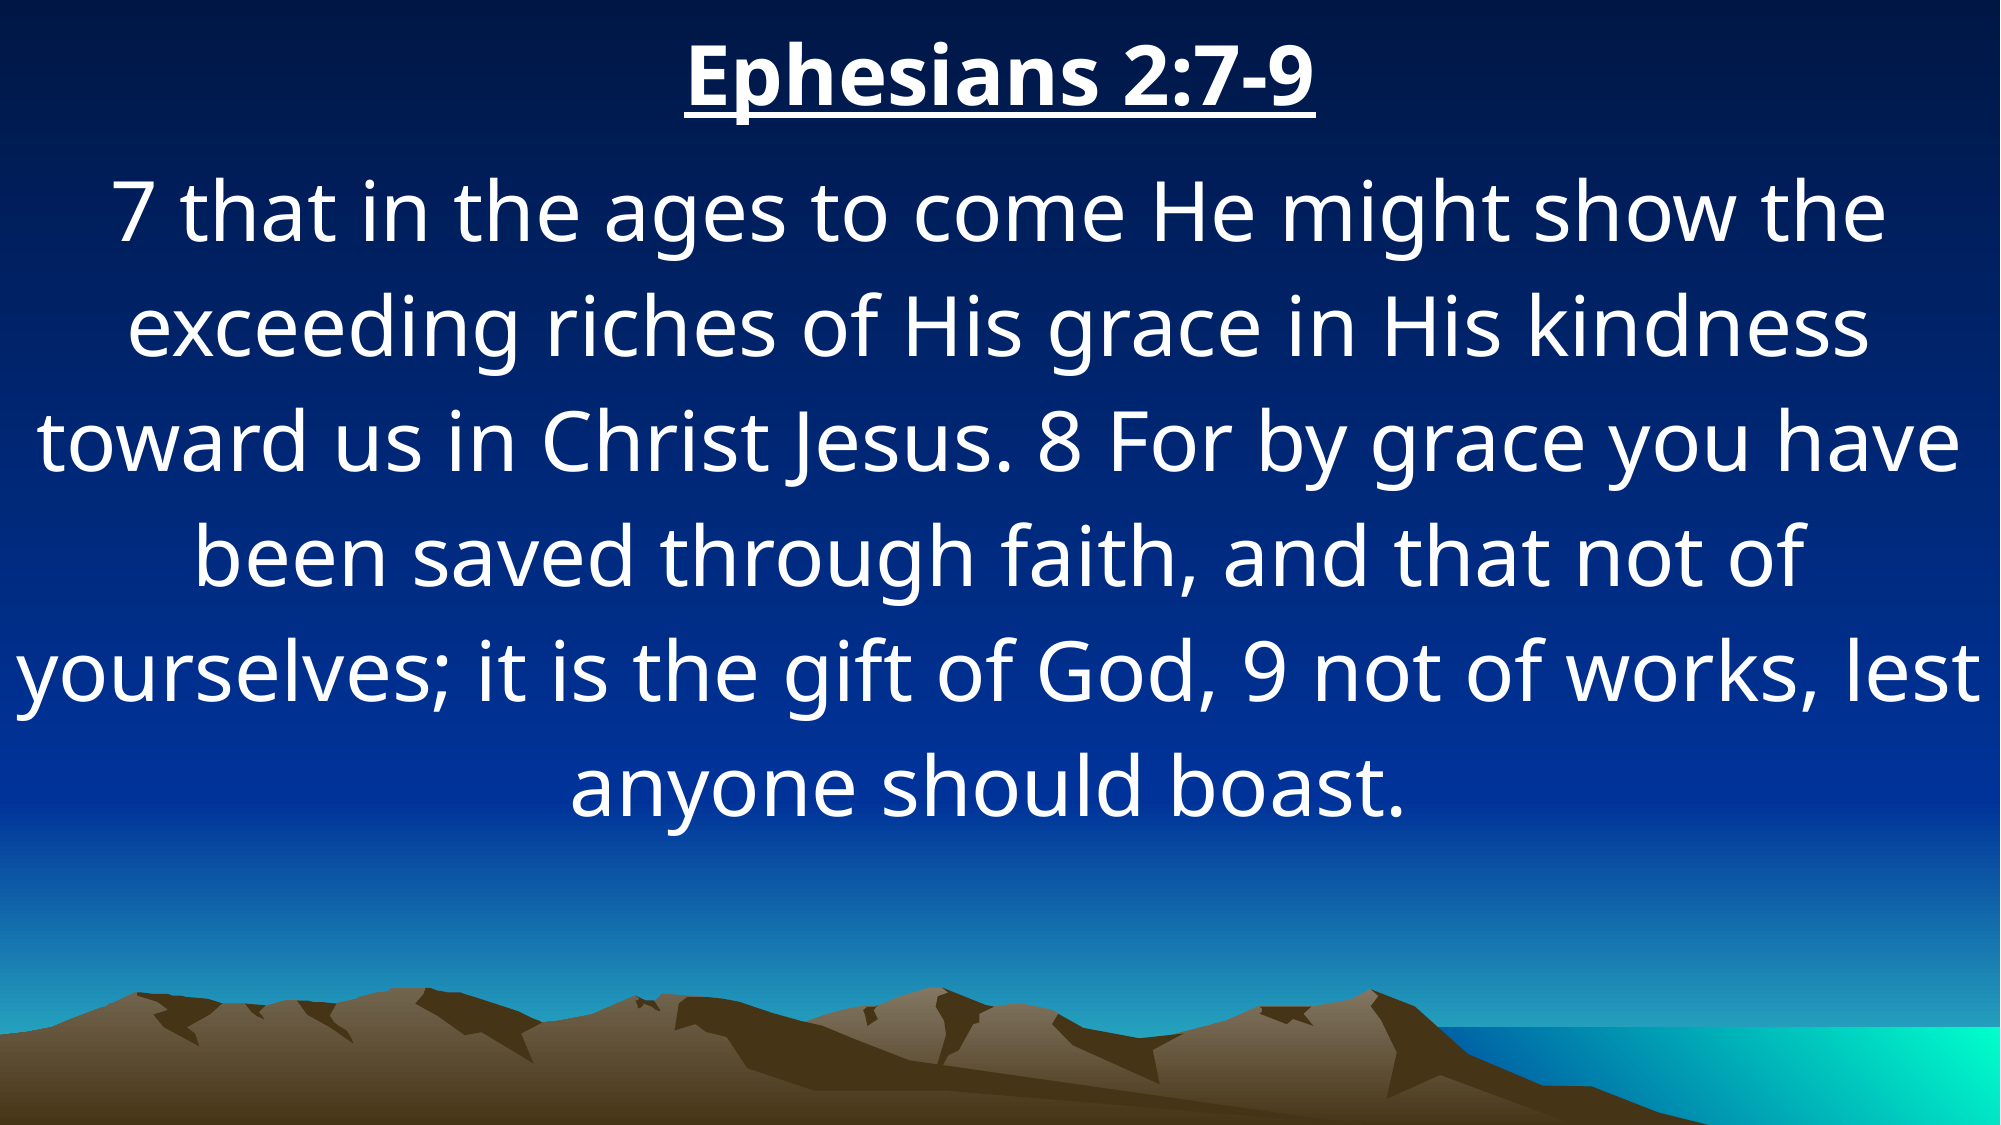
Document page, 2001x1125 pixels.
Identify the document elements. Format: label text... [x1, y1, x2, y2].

text_box Ephesians 2:7-9 7 that in the ages to come He might show the exceeding riches of His grace in His kindness toward us in Christ Jesus. 8 For by grace you have been saved through faith, and that not of yourselves; it is the gift of God, 9 not of works, lest anyone should boast. [0, 0, 2000, 900]
